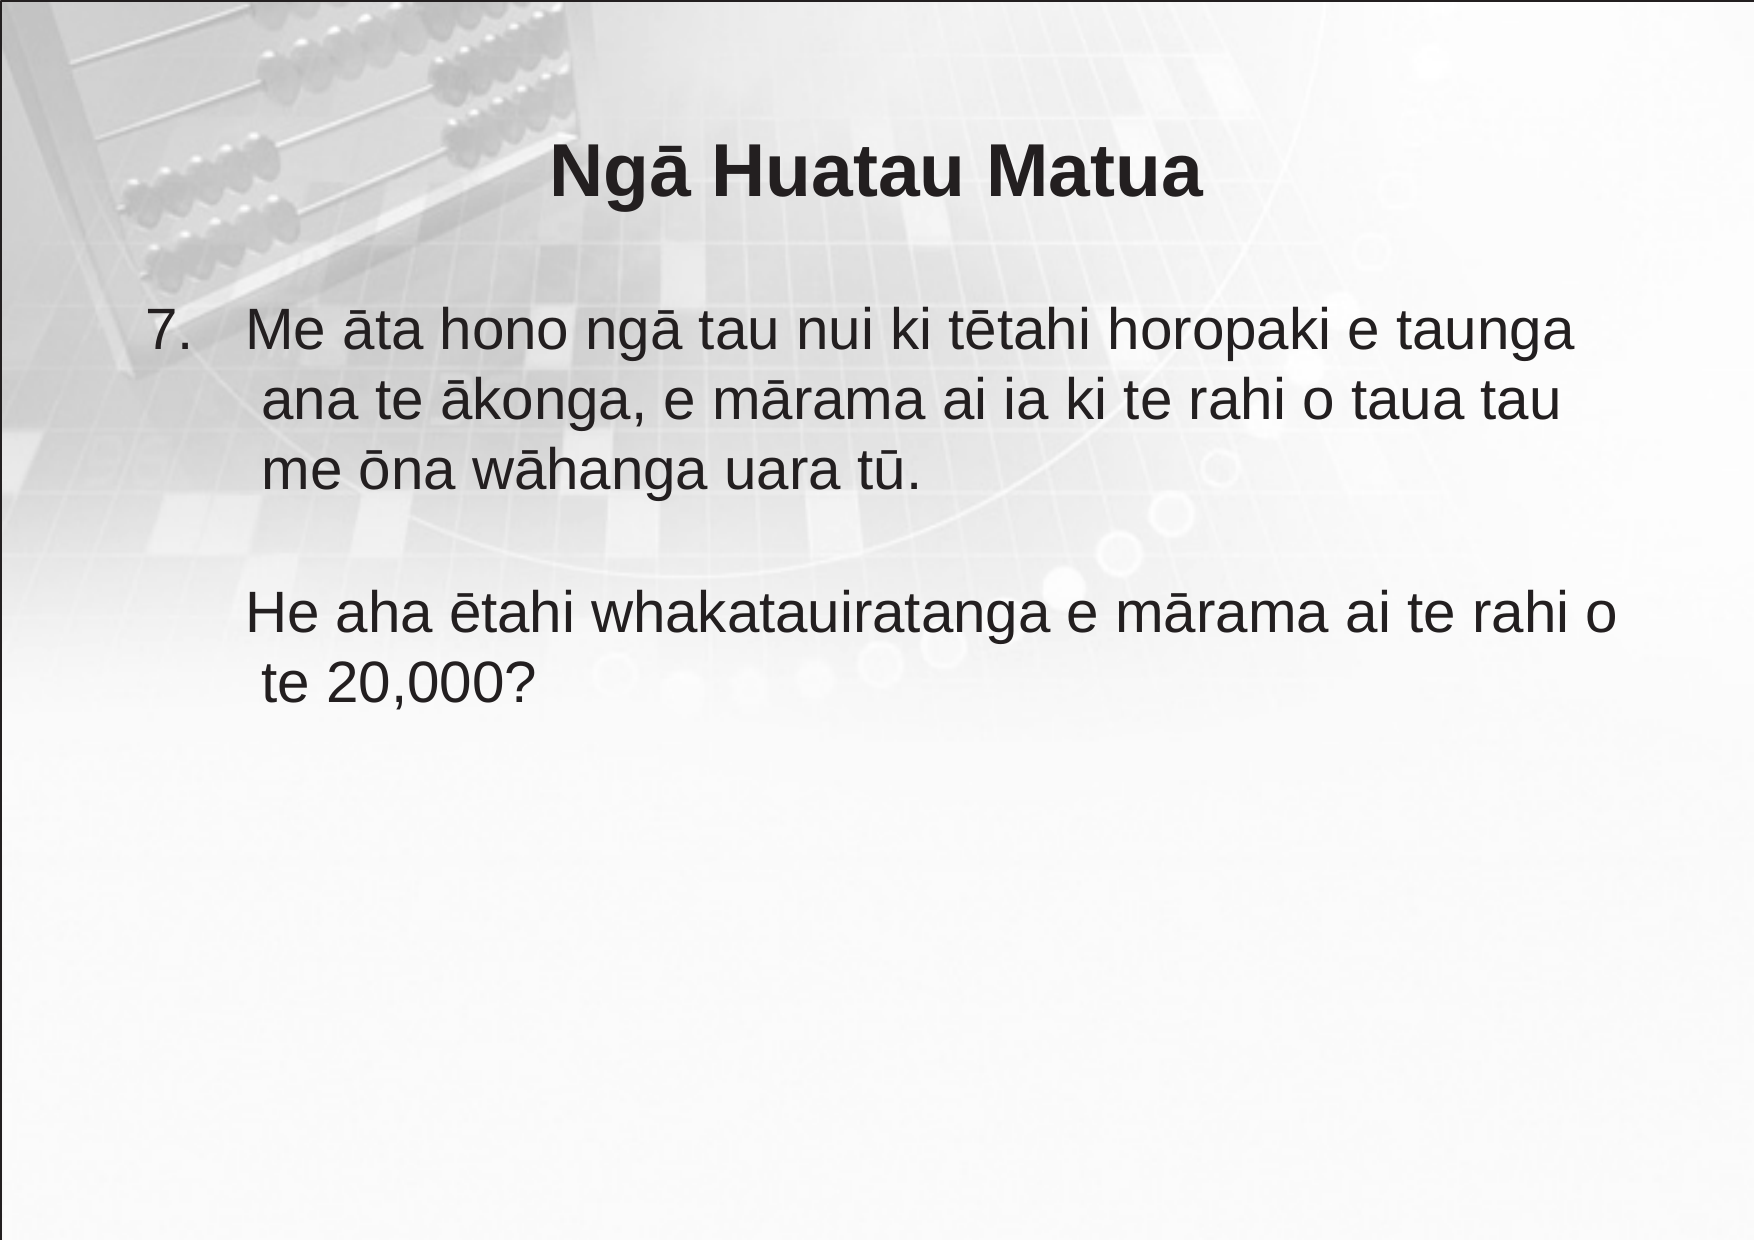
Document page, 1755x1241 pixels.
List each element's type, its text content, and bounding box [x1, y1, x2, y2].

picture [2, 2, 1754, 1240]
title Ngā Huatau Matua [547, 119, 1206, 289]
text_box 7. Me āta hono ngā tau nui ki tētahi horopaki e taunga ana te ākonga, e mārama ai ia ki te rahi o taua tau me ōna wāhanga uara tū. He aha ētahi whakatauiratanga e mārama ai te rahi o te 20,000? [143, 289, 1623, 714]
